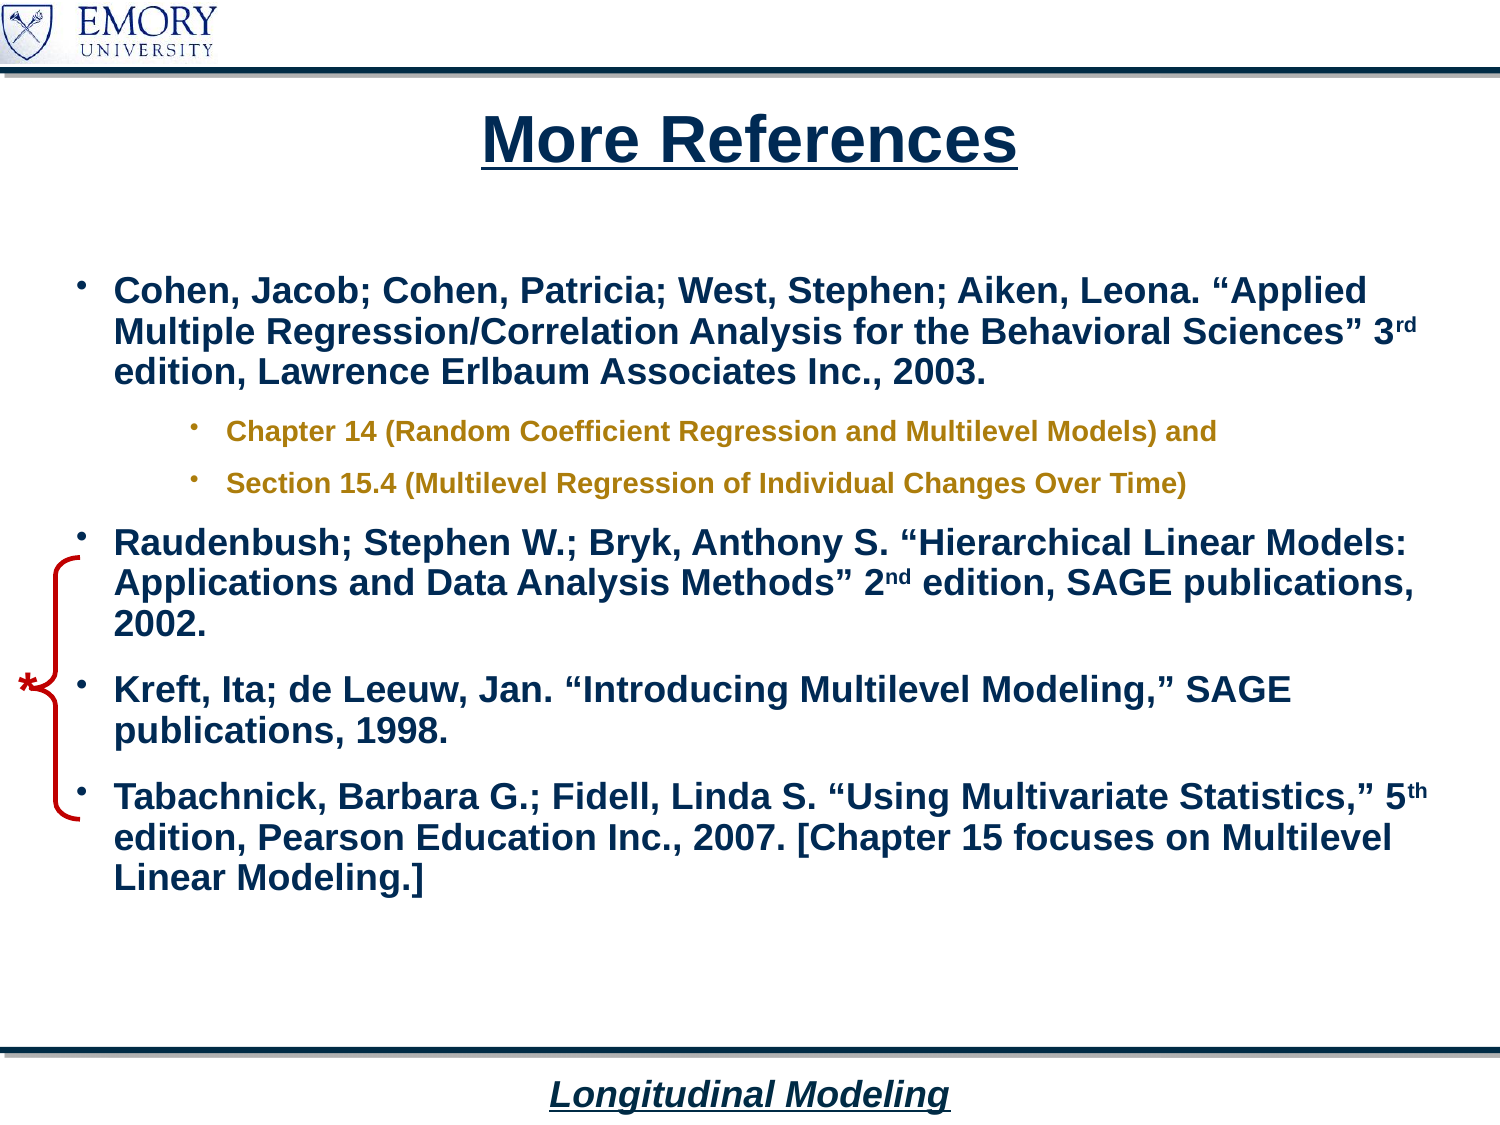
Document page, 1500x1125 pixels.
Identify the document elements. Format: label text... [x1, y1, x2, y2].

text_box [53, 556, 81, 820]
text_box * [3, 650, 53, 726]
picture [0, 2, 218, 64]
title More References [37, 97, 1463, 184]
list Cohen, Jacob; Cohen, Patricia; West, Stephen; Aiken, Leona. “Applied Multiple Regression/Correlation Analysis for the Behavioral Sciences” 3rd edition, Lawrence Erlbaum Associates Inc., 2003. Chapter 14 (Random Coefficient Regression and Multilevel Models) and Section 15.4 (Multilevel Regression of Individual Changes Over Time) Raudenbush; Stephen W.; Bryk, Anthony S. “Hierarchical Linear Models: Applications and Data Analysis Methods” 2nd edition, SAGE publications, 2002. Kreft, Ita; de Leeuw, Jan. “Introducing Multilevel Modeling,” SAGE publications, 1998. Tabachnick, Barbara G.; Fidell, Linda S. “Using Multivariate Statistics,” 5th edition, Pearson Education Inc., 2007. [Chapter 15 focuses on Multilevel Linear Modeling.] [23, 184, 1481, 1053]
